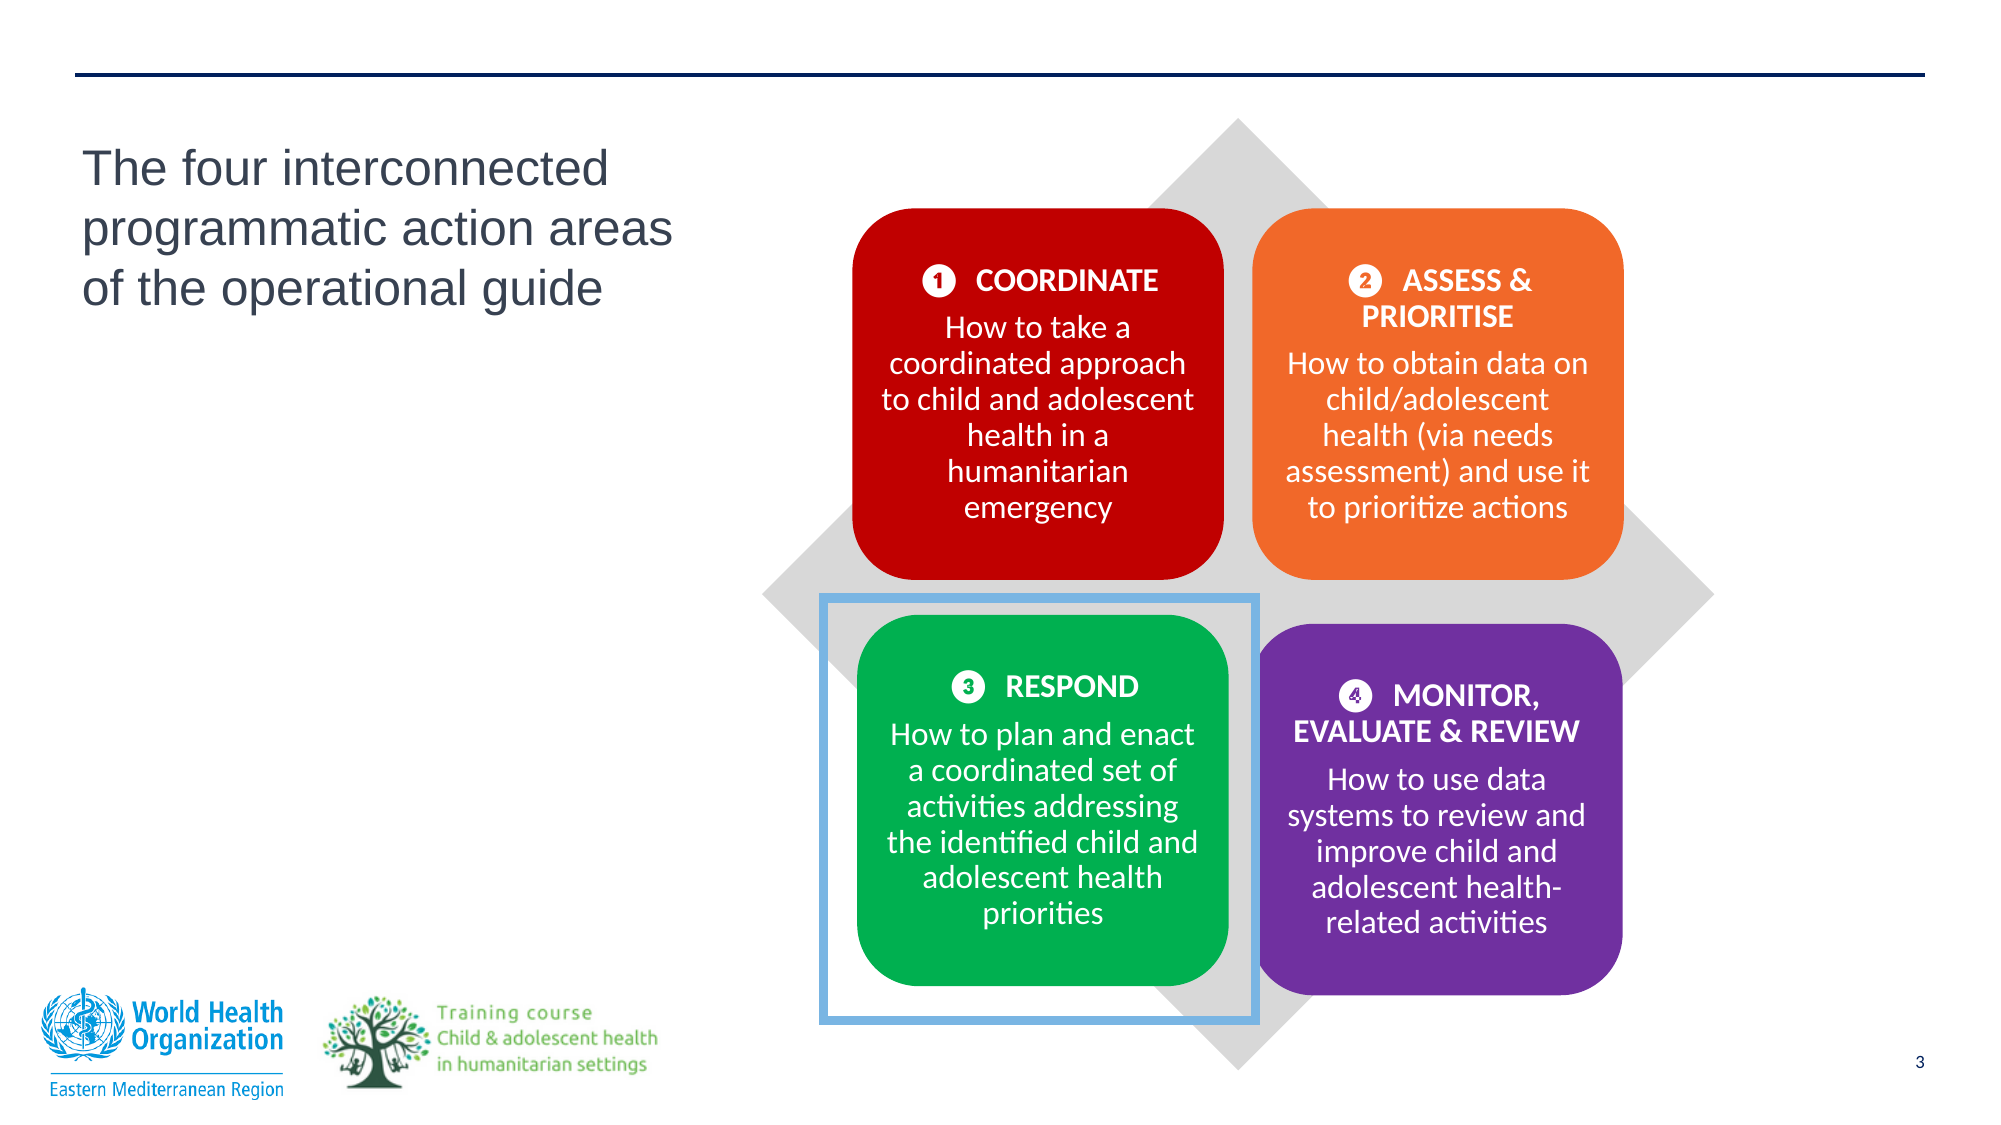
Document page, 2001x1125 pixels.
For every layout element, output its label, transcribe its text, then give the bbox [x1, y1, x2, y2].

text_box [823, 597, 1256, 1021]
picture [41, 987, 283, 1100]
slide_number 3 [1862, 1049, 1925, 1103]
picture [94, 1024, 113, 1045]
picture [41, 987, 102, 1054]
text_box [1188, 1004, 1305, 1071]
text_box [852, 208, 1225, 581]
picture [314, 987, 669, 1100]
picture [85, 1002, 91, 1009]
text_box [856, 614, 1229, 987]
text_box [1252, 208, 1625, 581]
text_box The four interconnected programmatic action areas of the operational guide [66, 128, 716, 324]
text_box [761, 117, 1715, 682]
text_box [1250, 623, 1623, 996]
